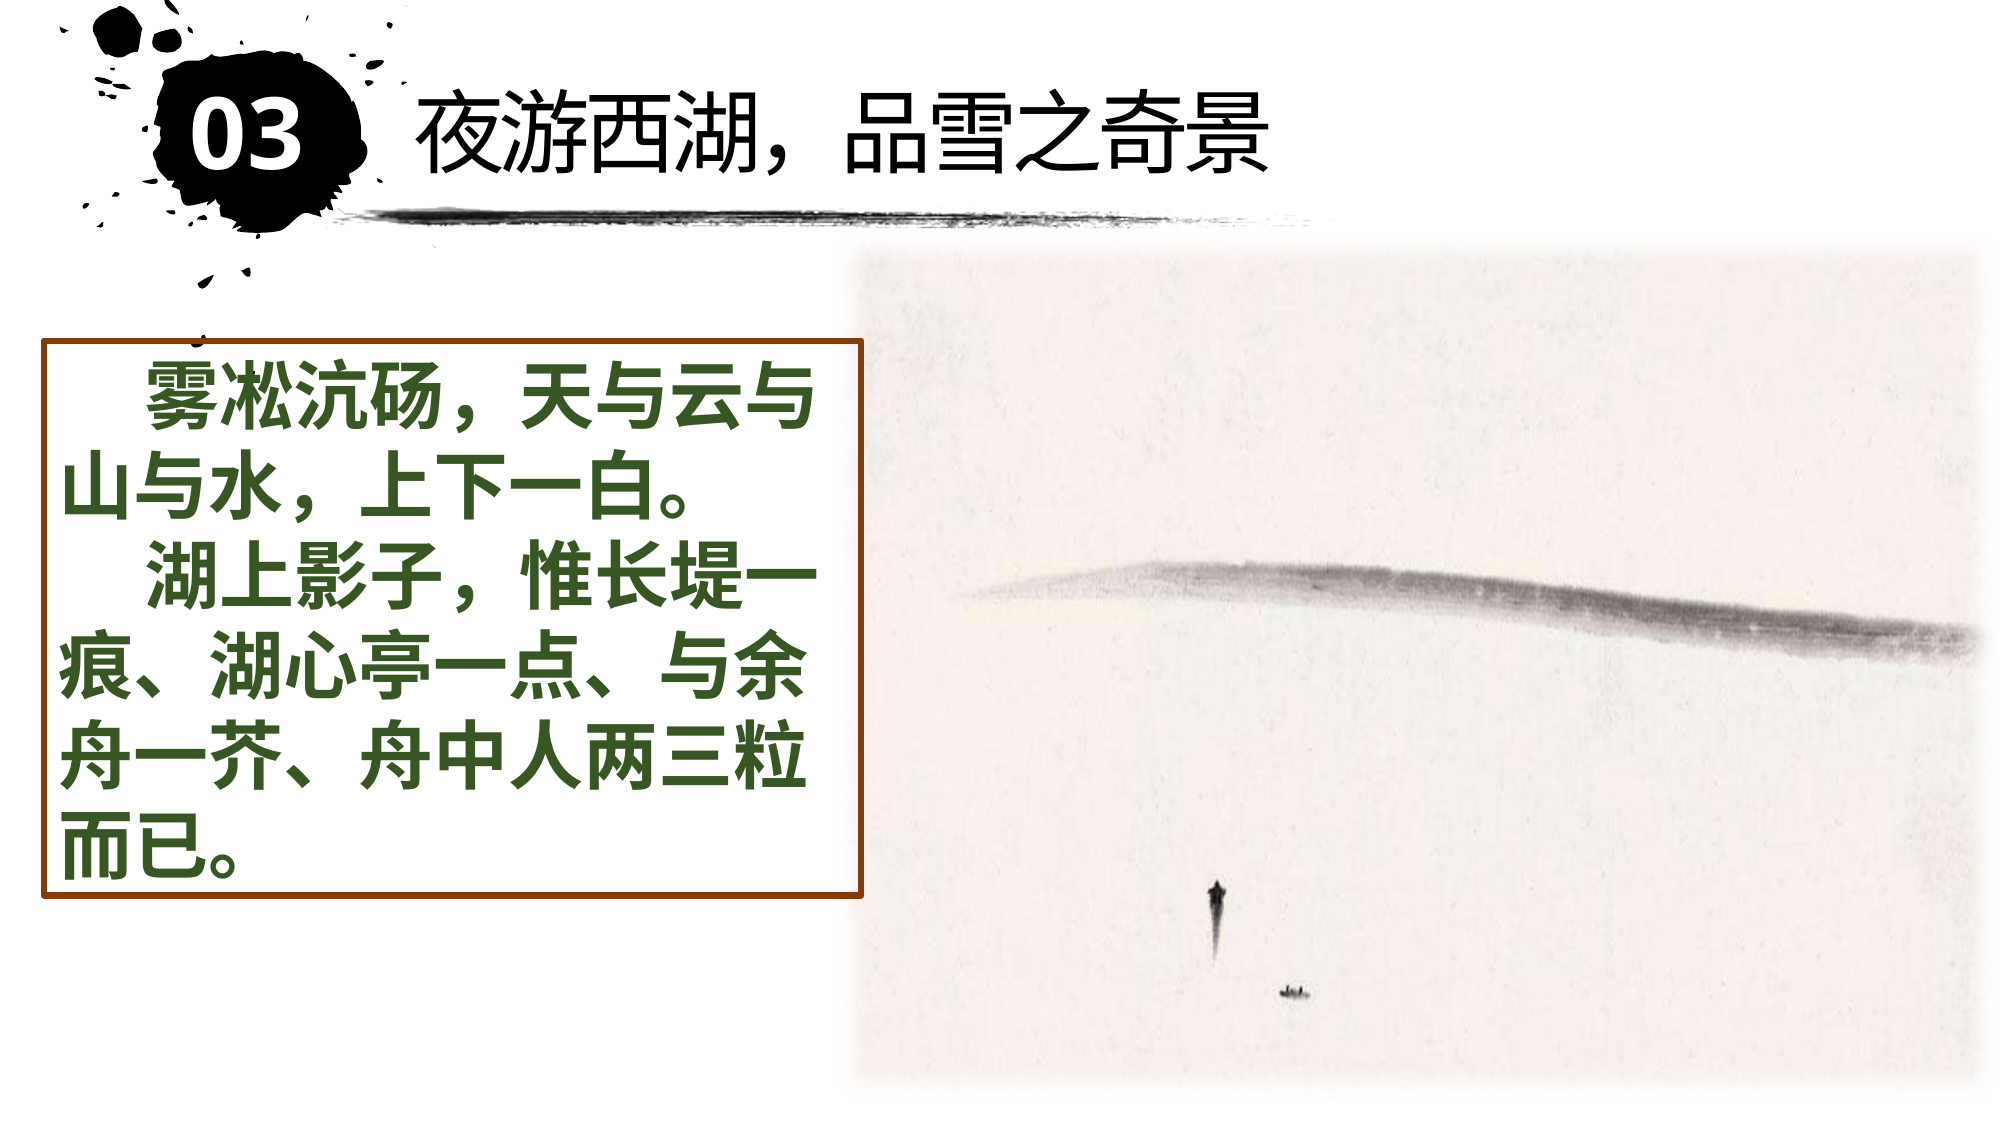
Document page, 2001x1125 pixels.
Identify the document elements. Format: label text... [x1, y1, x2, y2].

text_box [57, 0, 1561, 548]
picture [834, 231, 1999, 1101]
text_box 雾凇沆砀，天与云与山与水，上下一白。 湖上影子，惟长堤一痕、湖心亭一点、与余舟一芥、舟中人两三粒而已。 [43, 340, 834, 896]
